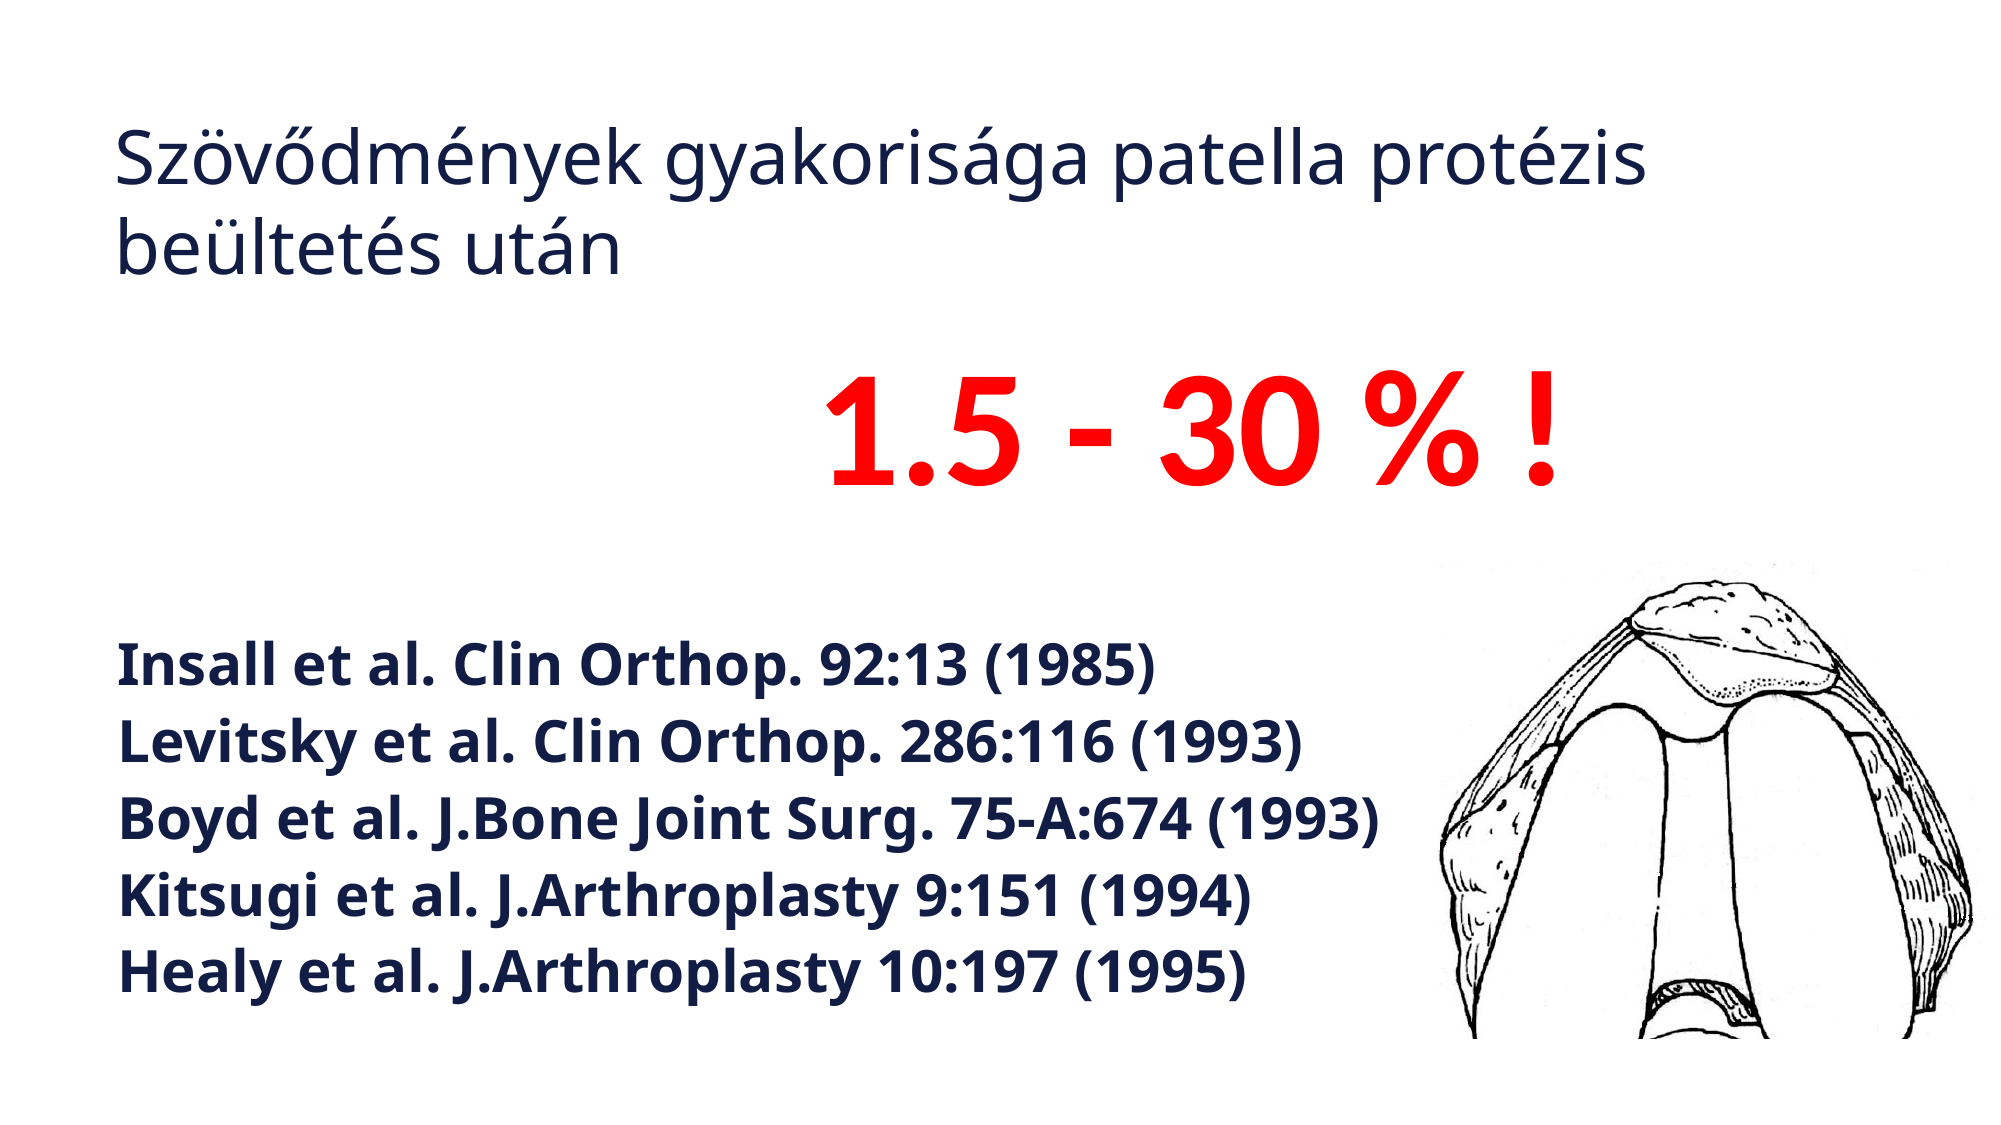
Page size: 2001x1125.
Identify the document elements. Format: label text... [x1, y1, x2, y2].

text_box Insall et al. Clin Orthop. 92:13 (1985) Levitsky et al. Clin Orthop. 286:116 (1993) Boyd et al. J.Bone Joint Surg. 75-A:674 (1993) Kitsugi et al. J.Arthroplasty 9:151 (1994) Healy et al. J.Arthroplasty 10:197 (1995) [102, 612, 1397, 1012]
text_box 1.5 - 30 % ! [771, 297, 1584, 526]
text_box Szövődmények gyakorisága patella protézis beültetés után [99, 102, 1950, 297]
picture [1437, 561, 1994, 1039]
